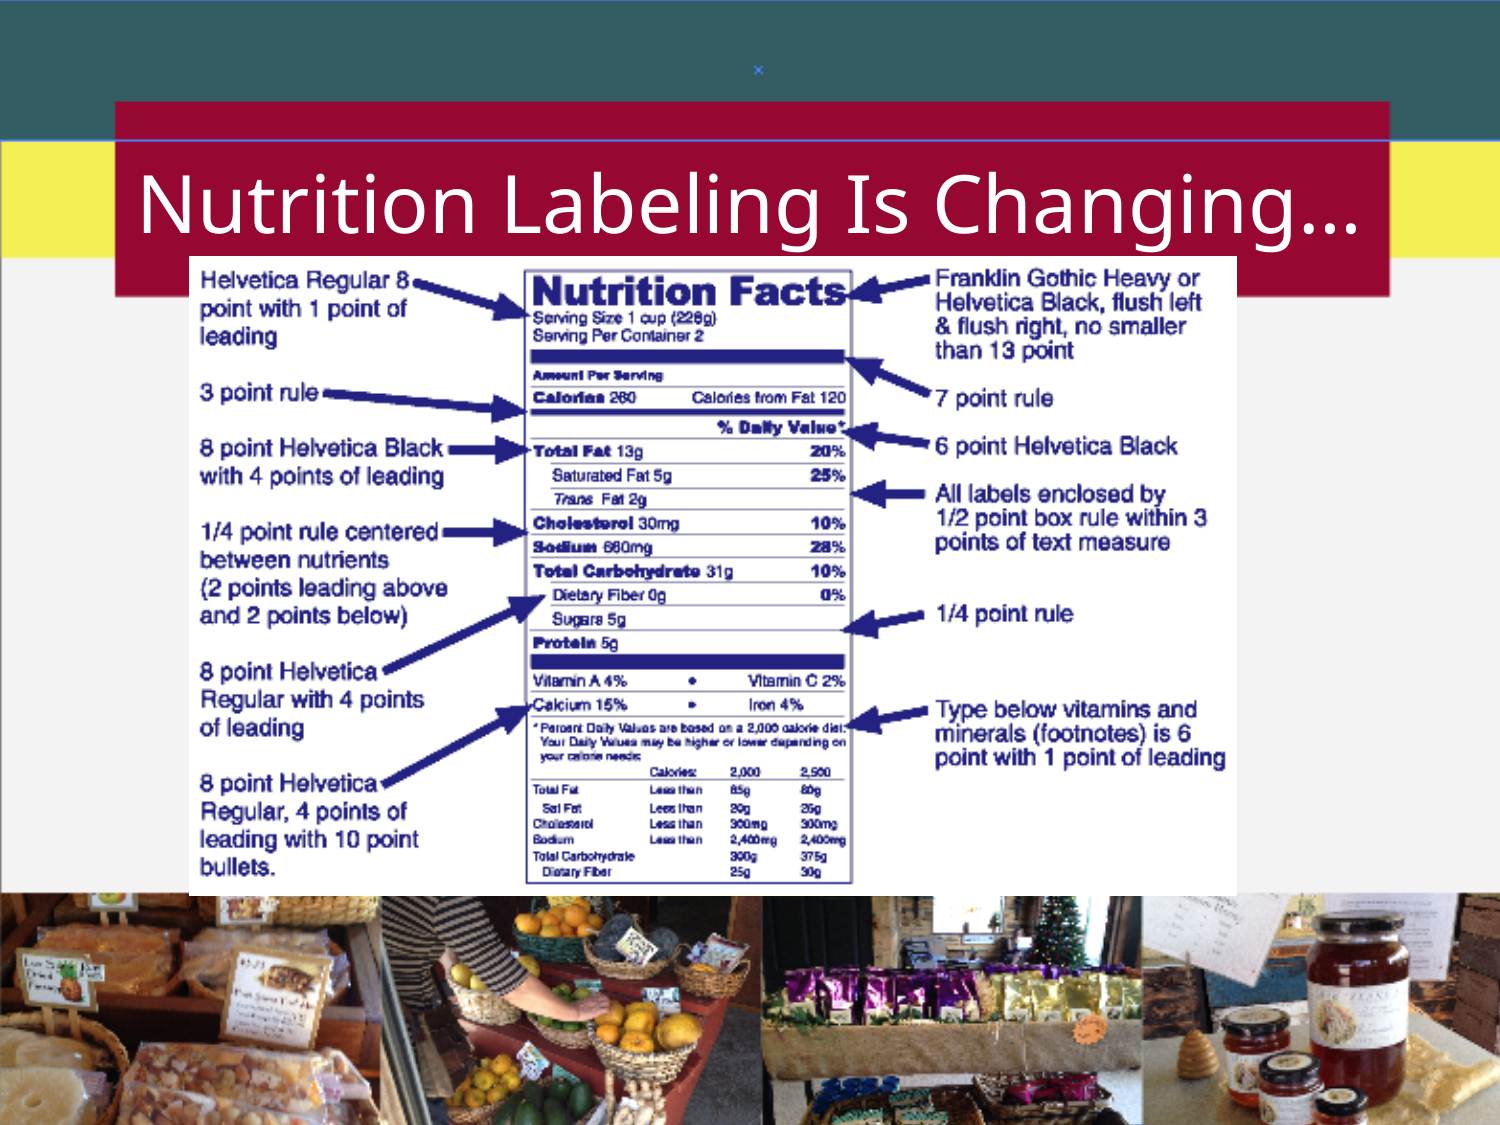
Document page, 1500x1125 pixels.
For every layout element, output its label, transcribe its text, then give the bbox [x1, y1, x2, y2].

picture [0, 0, 1500, 1125]
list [189, 256, 1237, 897]
title Nutrition Labeling Is Changing… [75, 107, 1425, 295]
